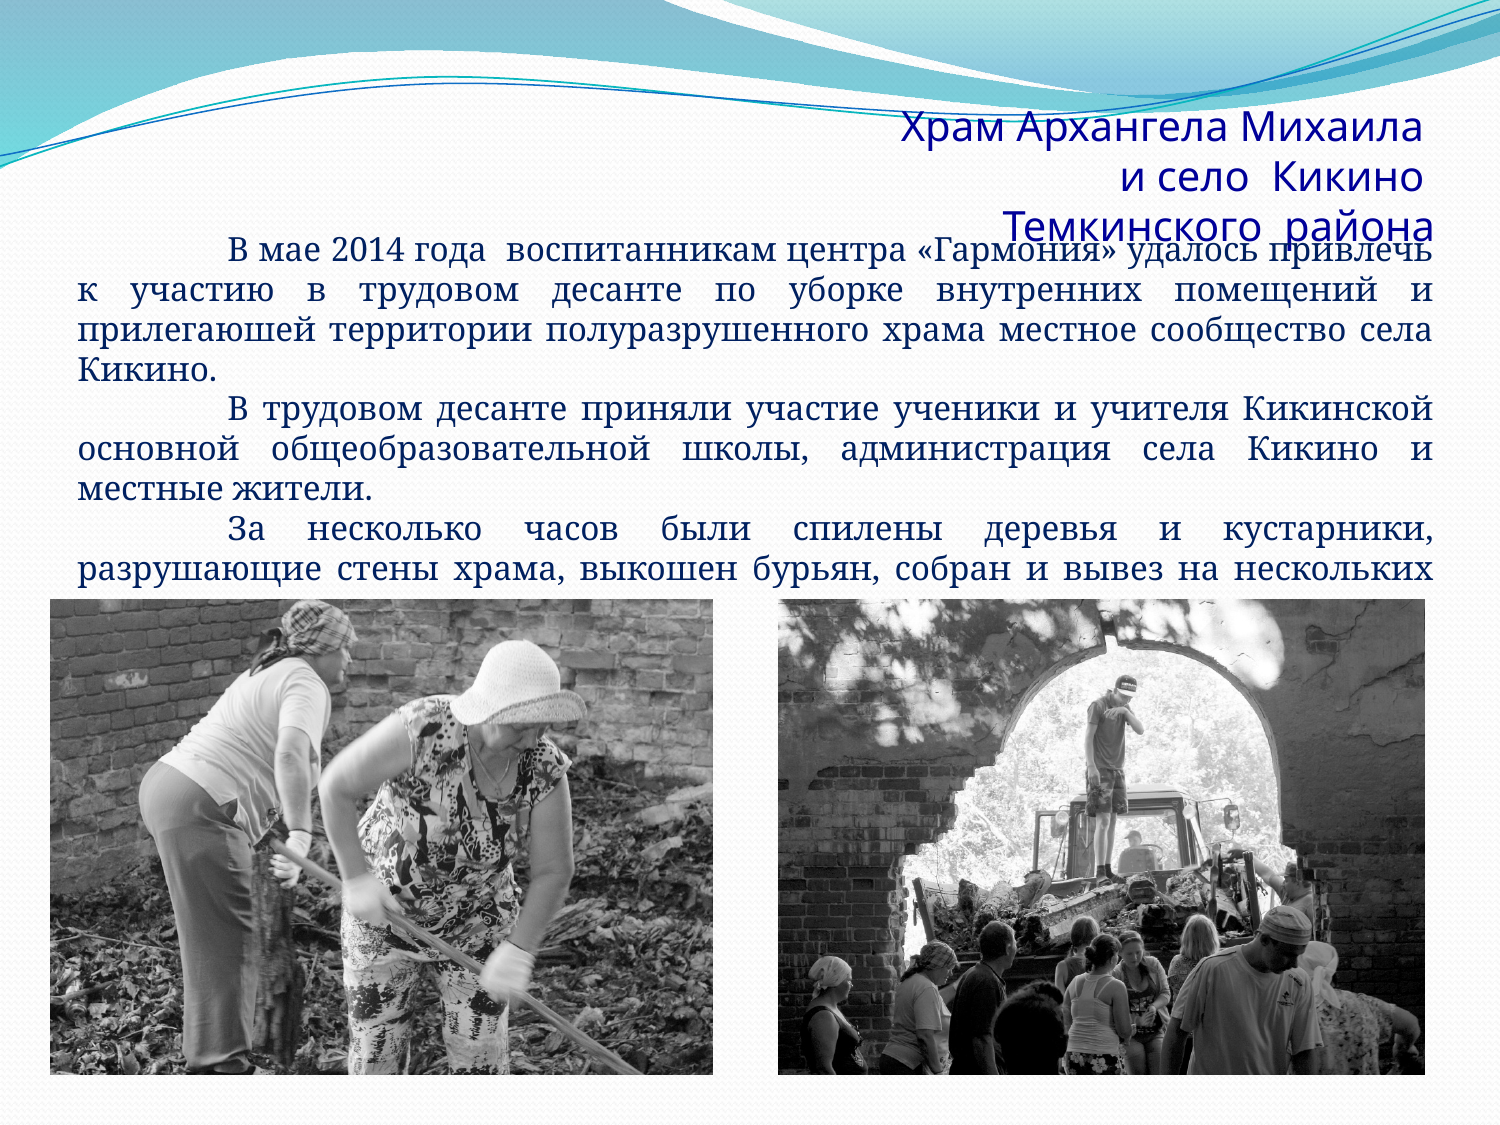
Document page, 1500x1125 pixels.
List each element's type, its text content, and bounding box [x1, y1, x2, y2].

text_box В мае 2014 года воспитанникам центра «Гармония» удалось привлечь к участию в трудовом десанте по уборке внутренних помещений и прилегаюшей территории полуразрушенного храма местное сообщество села Кикино. В трудовом десанте приняли участие ученики и учителя Кикинской основной общеобразовательной школы, администрация села Кикино и местные жители. За несколько часов были спилены деревья и кустарники, разрушающие стены храма, выкошен бурьян, собран и вывез на нескольких телегах мусор. [60, 285, 1452, 614]
picture [49, 599, 713, 1075]
text_box Храм Архангела Михаила и село Кикино Темкинского района [710, 85, 1452, 265]
picture [778, 599, 1425, 1076]
